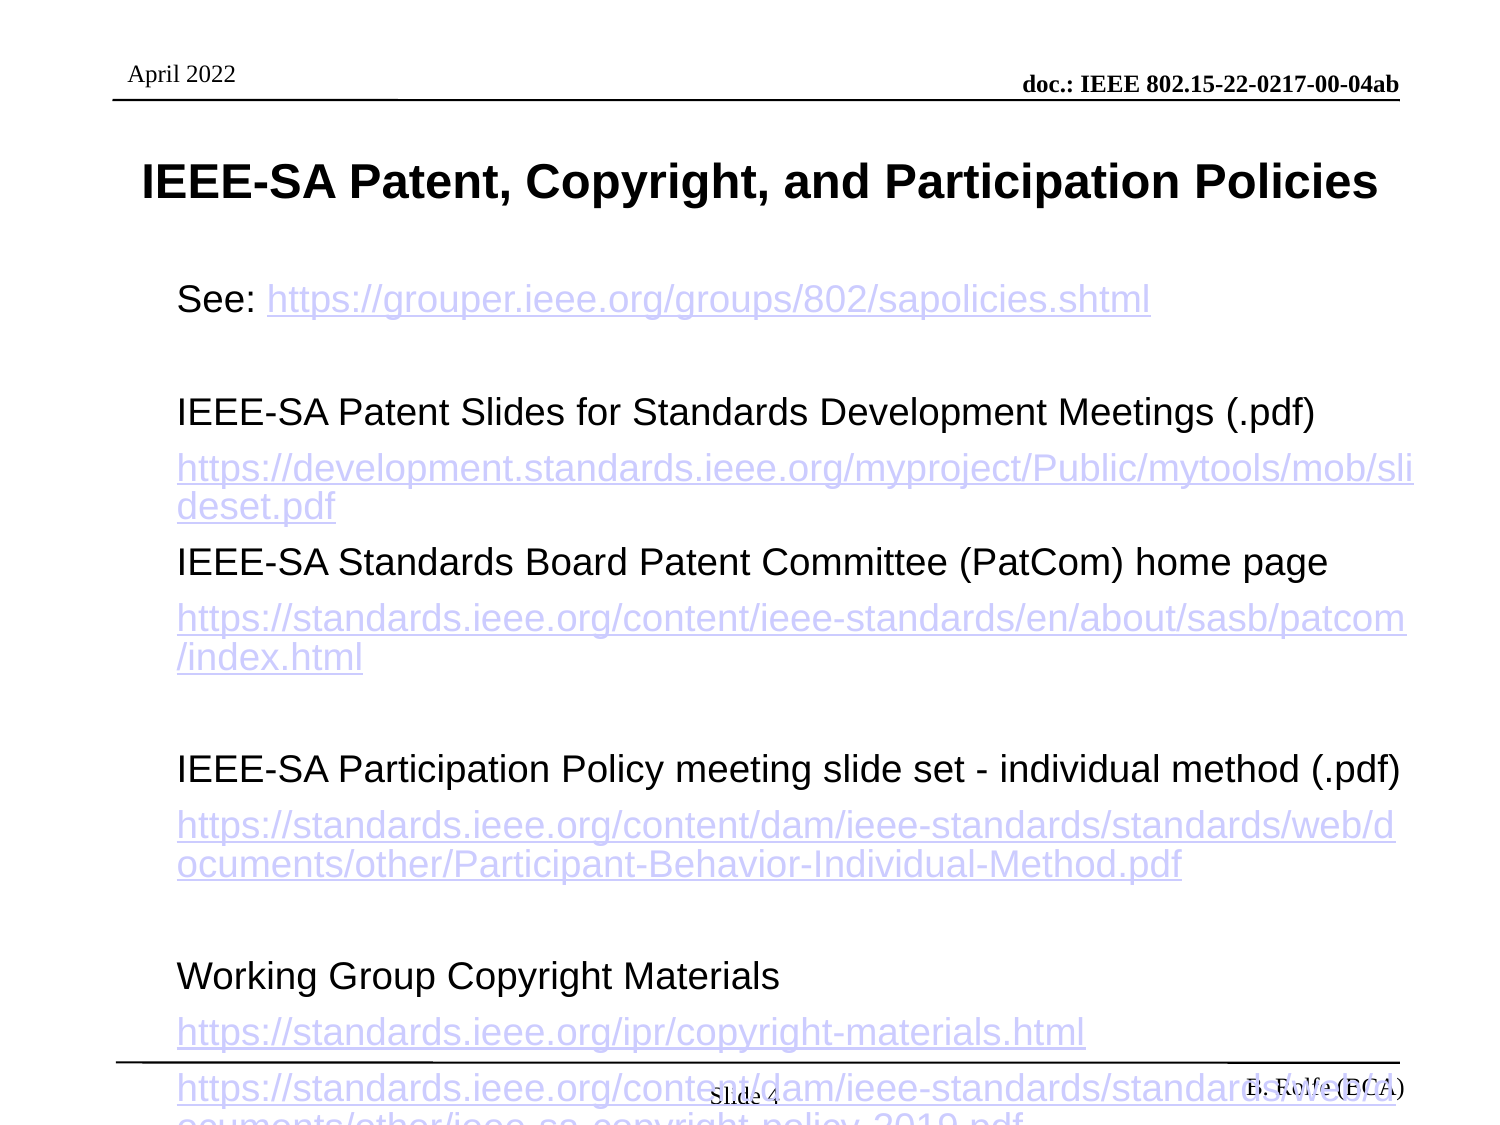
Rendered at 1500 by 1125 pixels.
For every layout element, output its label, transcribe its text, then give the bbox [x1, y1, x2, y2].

slide_number Slide 4 [690, 1075, 799, 1115]
title IEEE-SA Patent, Copyright, and Participation Policies [123, 113, 1398, 244]
list See: https://grouper.ieee.org/groups/802/sapolicies.shtml IEEE-SA Patent Slides for Standards Development Meetings (.pdf) https://development.standards.ieee.org/myproject/Public/mytools/mob/slideset.pdf IEEE-SA Standards Board Patent Committee (PatCom) home page https://standards.ieee.org/content/ieee-standards/en/about/sasb/patcom/index.html IEEE-SA Participation Policy meeting slide set - individual method (.pdf) https://standards.ieee.org/content/dam/ieee-standards/standards/web/documents/other/Participant-Behavior-Individual-Method.pdf Working Group Copyright Materials https://standards.ieee.org/ipr/copyright-materials.html https://standards.ieee.org/content/dam/ieee-standards/standards/web/documents/other/ieee-sa-copyright-policy-2019.pdf [161, 266, 1436, 1047]
